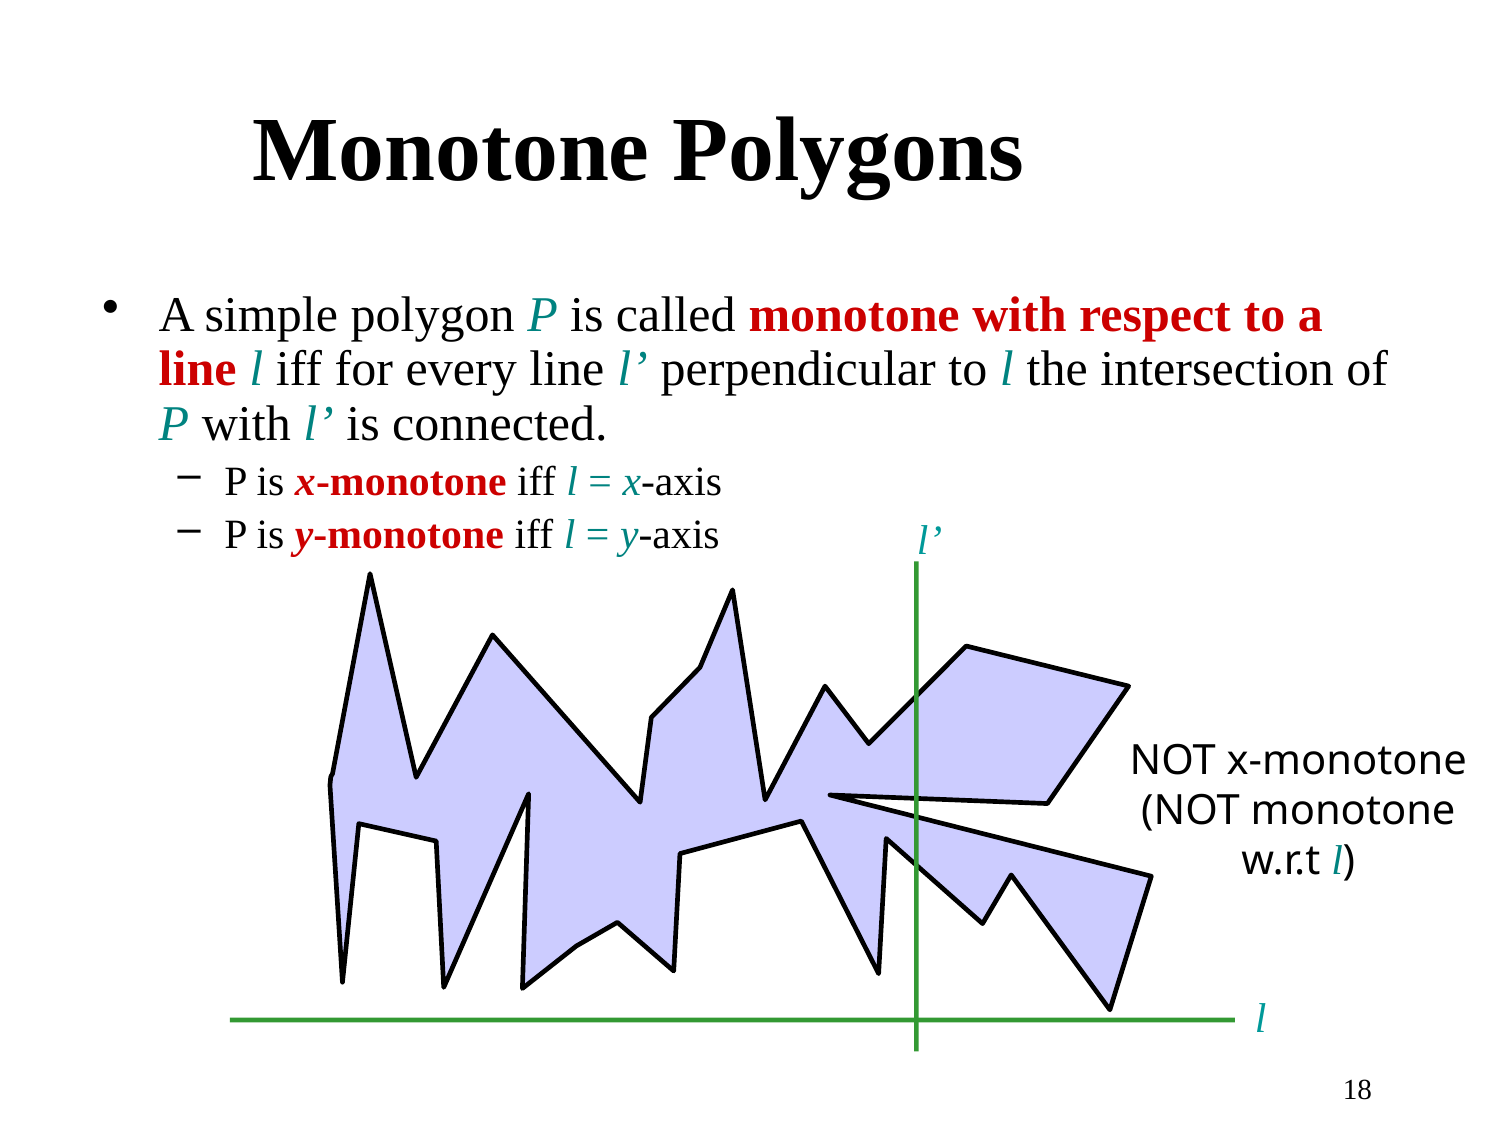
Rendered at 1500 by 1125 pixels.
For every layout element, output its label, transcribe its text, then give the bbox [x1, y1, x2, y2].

title Monotone Polygons [237, 50, 1475, 238]
slide_number 18 [1264, 1062, 1388, 1101]
text_box l [1203, 983, 1318, 1048]
list A simple polygon P is called monotone with respect to a line l iff for every line l’ perpendicular to l the intersection of P with l’ is connected. P is x-monotone iff l = x-axis P is y-monotone iff l = y-axis [87, 281, 1424, 575]
text_box [917, 646, 1129, 804]
text_box [329, 573, 916, 989]
text_box NOT x-monotone (NOT monotone w.r.t l) [1096, 725, 1500, 890]
text_box l’ [872, 505, 987, 570]
text_box [917, 816, 1148, 1010]
